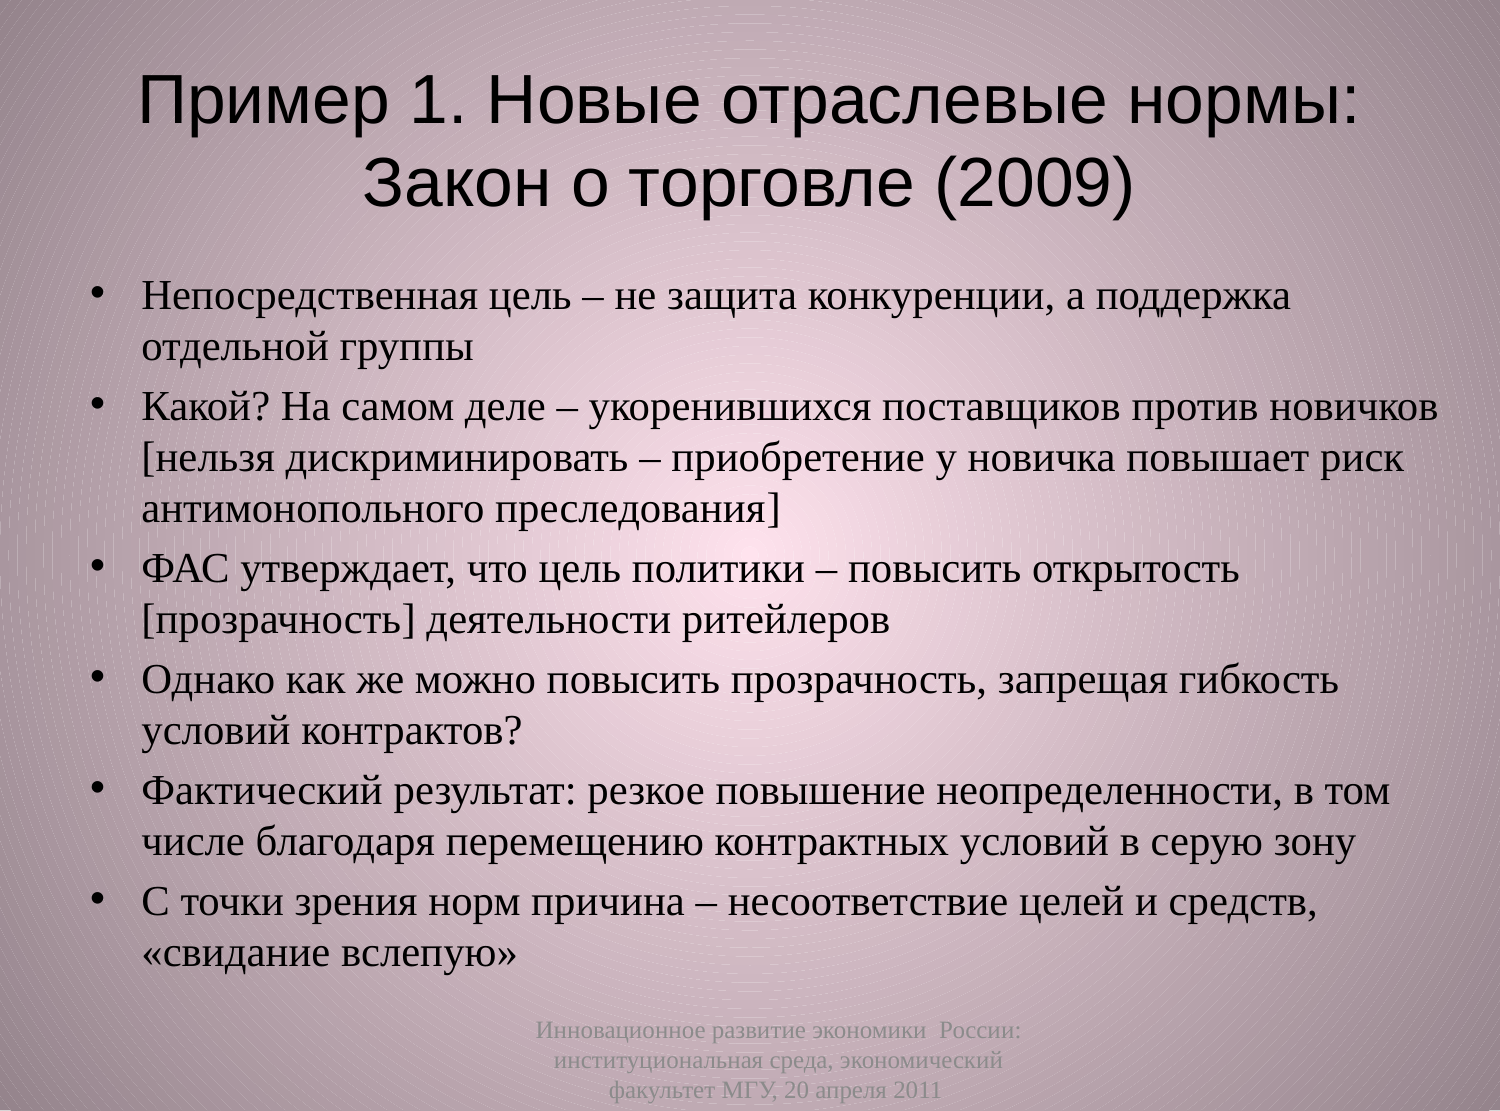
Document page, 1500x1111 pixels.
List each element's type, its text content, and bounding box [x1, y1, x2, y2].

footer Инновационное развитие экономики России: институциональная среда, экономический факультет МГУ, 20 апреля 2011 [512, 1029, 1046, 1089]
title Пример 1. Новые отраслевые нормы: Закон о торговле (2009) [75, 44, 1425, 230]
list Непосредственная цель – не защита конкуренции, а поддержка отдельной группы Какой? На самом деле – укоренившихся поставщиков против новичков [нельзя дискриминировать – приобретение у новичка повышает риск антимонопольного преследования] ФАС утверждает, что цель политики – повысить открытость [прозрачность] деятельности ритейлеров Однако как же можно повысить прозрачность, запрещая гибкость условий контрактов? Фактический результат: резкое повышение неопределенности, в том числе благодаря перемещению контрактных условий в серую зону С точки зрения норм причина – несоответствие целей и средств, «свидание вслепую» [75, 259, 1459, 1004]
